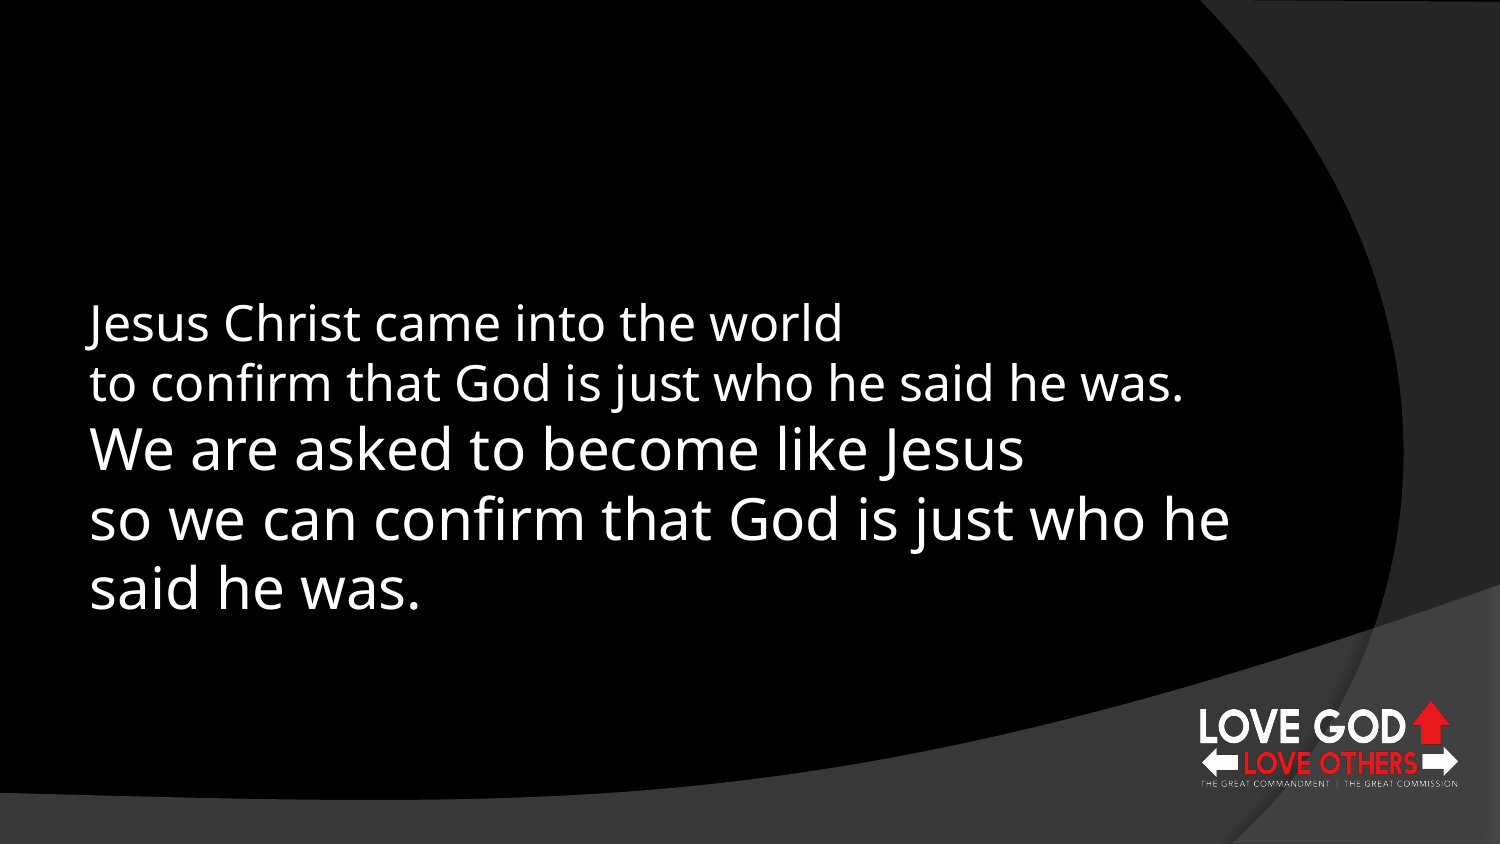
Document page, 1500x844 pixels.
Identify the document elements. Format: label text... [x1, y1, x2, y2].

text_box Jesus Christ came into the world to confirm that God is just who he said he was. We are asked to become like Jesus so we can confirm that God is just who he said he was. [74, 284, 1275, 689]
picture [1187, 696, 1463, 793]
